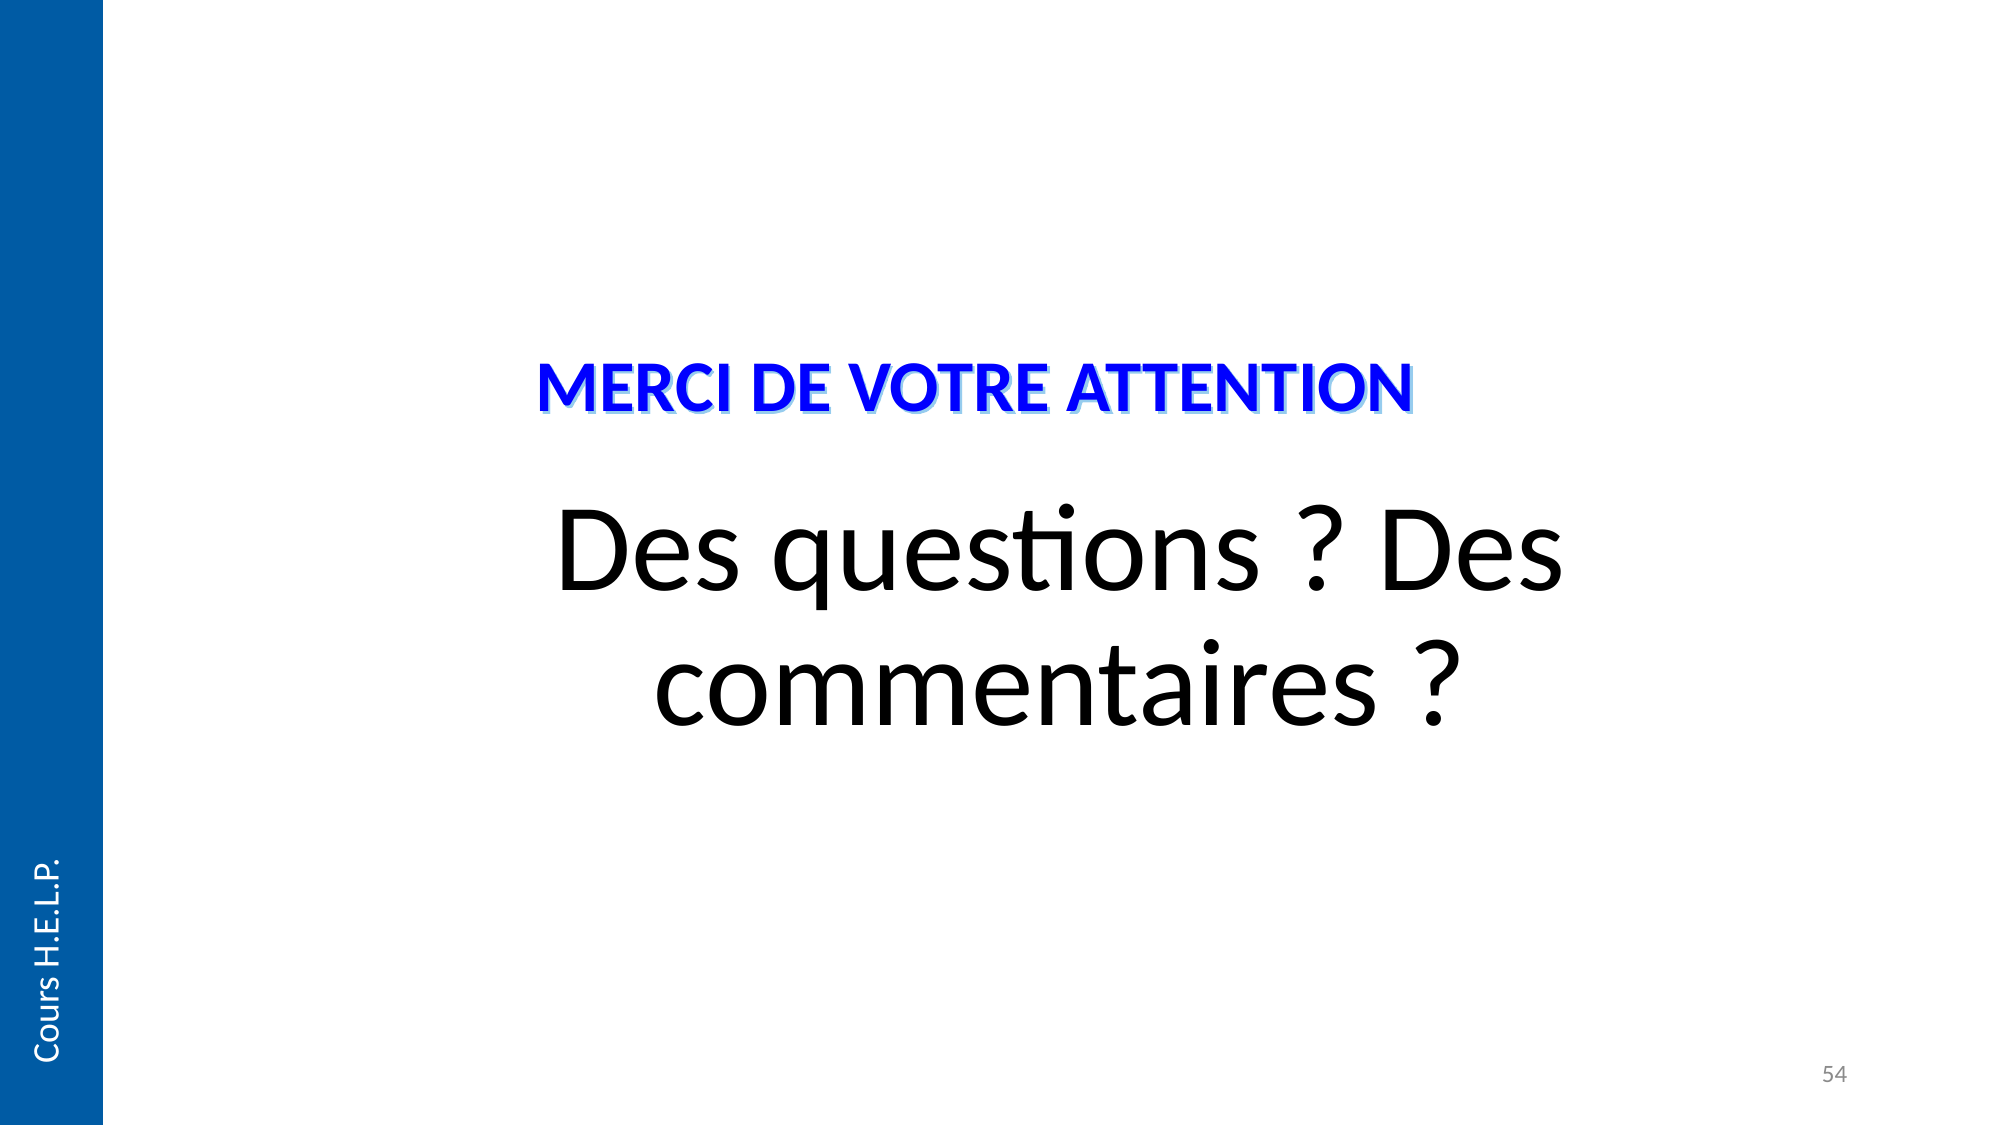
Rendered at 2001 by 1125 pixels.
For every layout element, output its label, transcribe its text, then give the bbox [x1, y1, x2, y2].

text_box Cours H.E.L.P. [13, 841, 90, 1079]
text_box Merci de votre attention [535, 338, 1684, 563]
slide_number 54 [1412, 1042, 1863, 1103]
text_box [0, 0, 104, 1125]
title Des questions ? Des commentaires ? [422, 536, 1698, 760]
